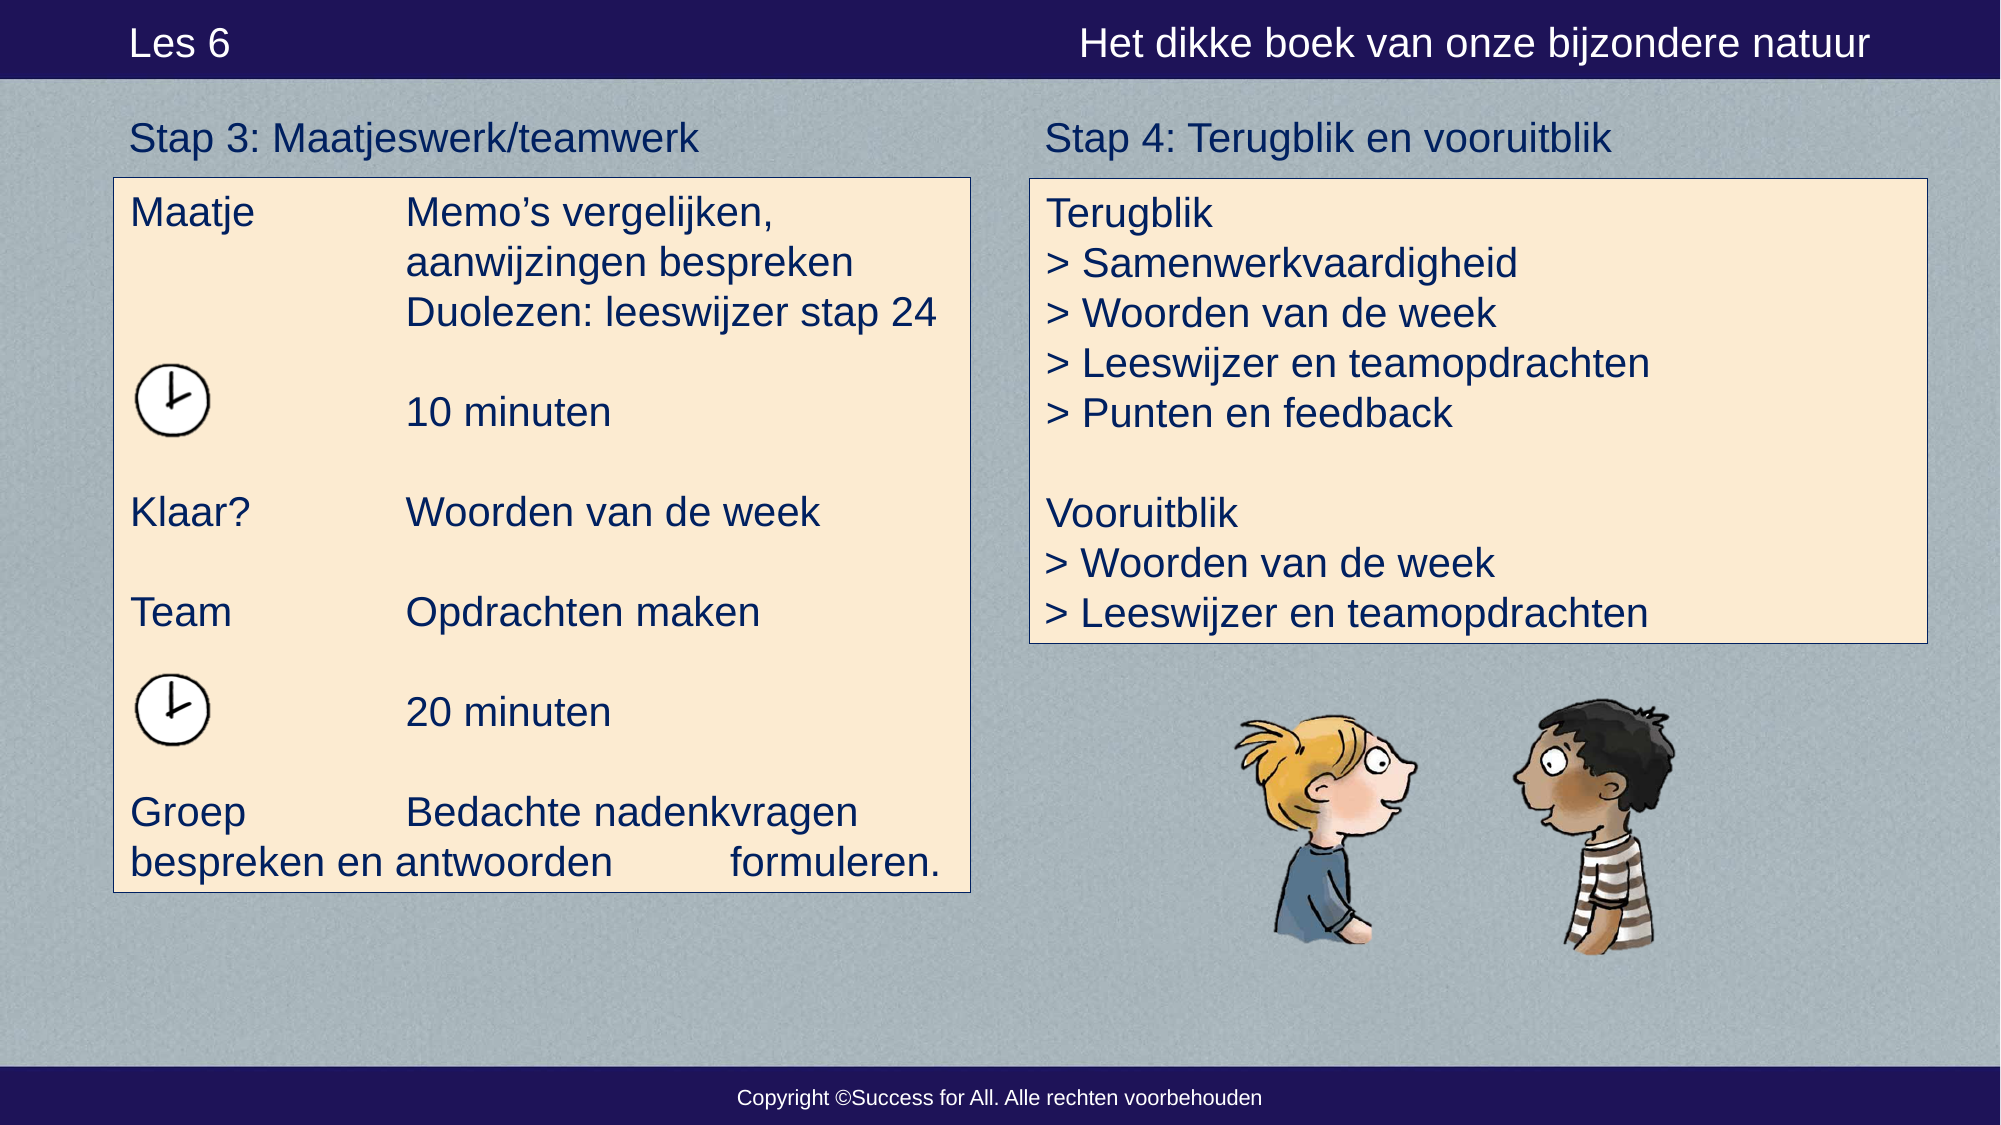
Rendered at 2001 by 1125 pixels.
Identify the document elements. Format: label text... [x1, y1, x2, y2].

text_box Stap 4: Terugblik en vooruitblik [1029, 103, 1822, 169]
picture [0, 0, 2001, 1125]
text_box Het dikke boek van onze bijzondere natuur [999, 8, 1886, 73]
text_box Maatje Memo’s vergelijken, aanwijzingen bespreken Duolezen: leeswijzer stap 24 10 minuten Klaar? Woorden van de week Team Opdrachten maken 20 minuten Groep Bedachte nadenkvragen bespreken en antwoorden formuleren. [113, 177, 971, 893]
text_box Stap 3: Maatjeswerk/teamwerk [114, 103, 907, 169]
text_box Copyright ©Success for All. Alle rechten voorbehouden [0, 1076, 2000, 1125]
text_box Terugblik > Samenwerkvaardigheid > Woorden van de week > Leeswijzer en teamopdrachten > Punten en feedback Vooruitblik > Woorden van de week > Leeswijzer en teamopdrachten [1029, 178, 1928, 644]
text_box Les 6 [114, 8, 354, 73]
